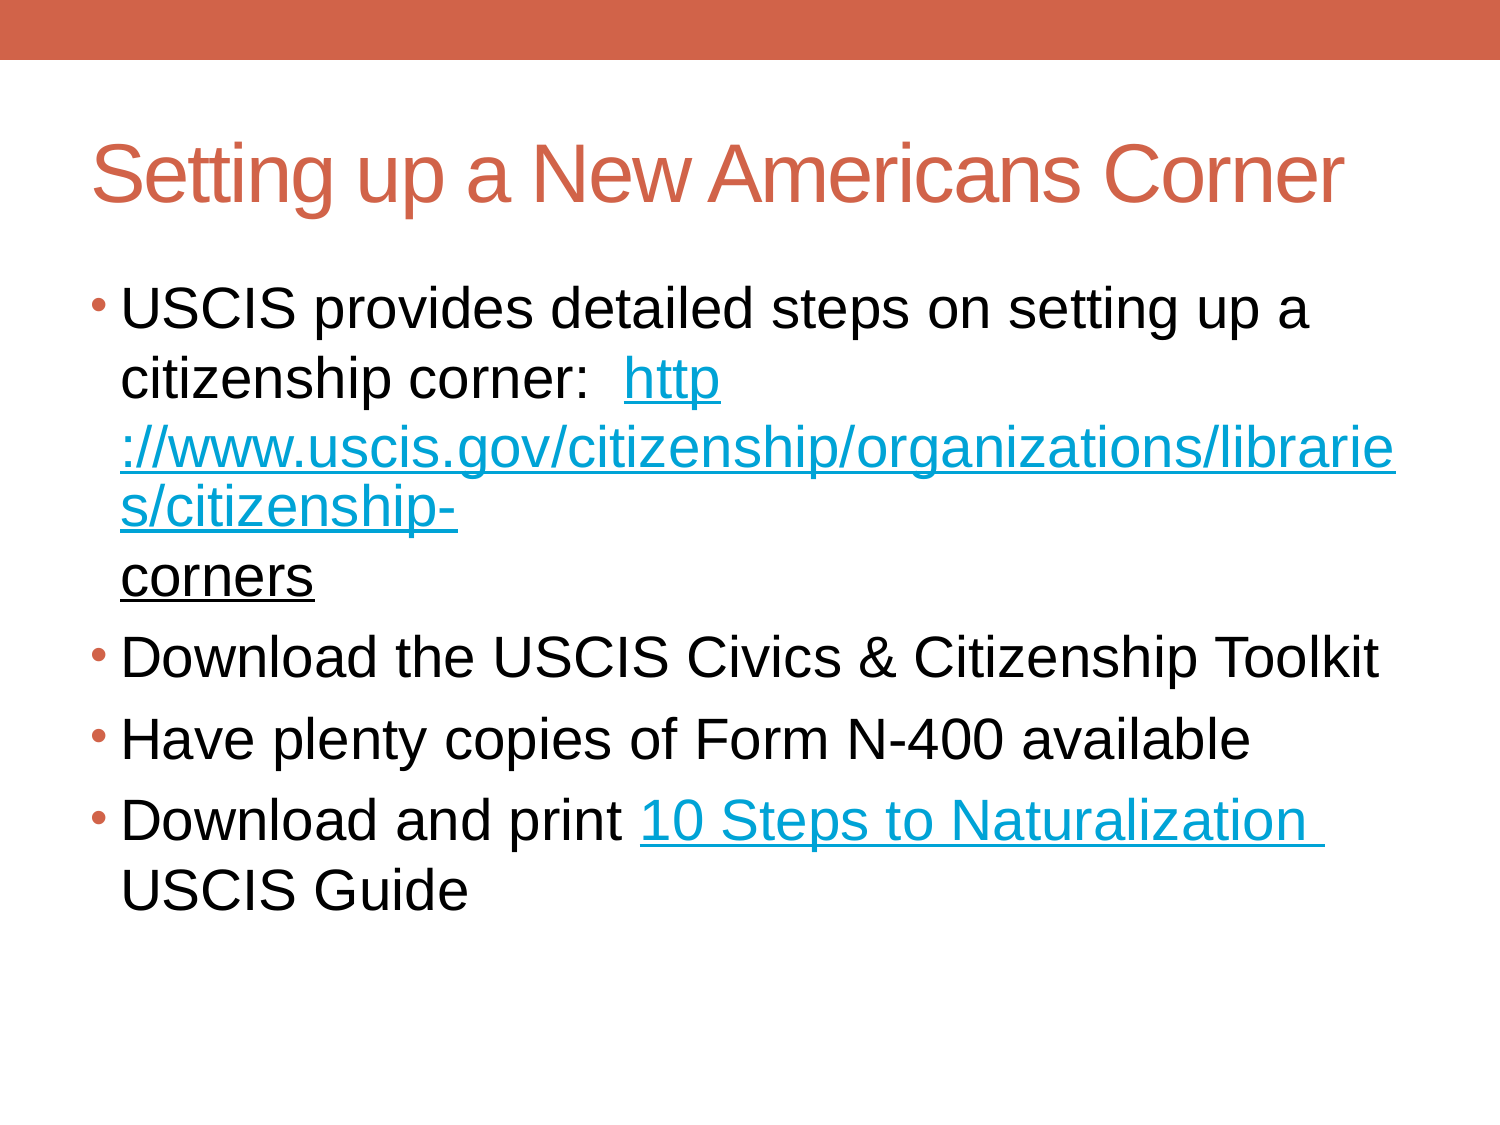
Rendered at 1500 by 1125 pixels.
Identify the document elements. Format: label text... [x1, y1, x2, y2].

title Setting up a New Americans Corner [75, 87, 1425, 250]
list USCIS provides detailed steps on setting up a citizenship corner: http://www.uscis.gov/citizenship/organizations/libraries/citizenship-corners Download the USCIS Civics & Citizenship Toolkit Have plenty copies of Form N-400 available Download and print 10 Steps to Naturalization USCIS Guide [75, 262, 1425, 1063]
